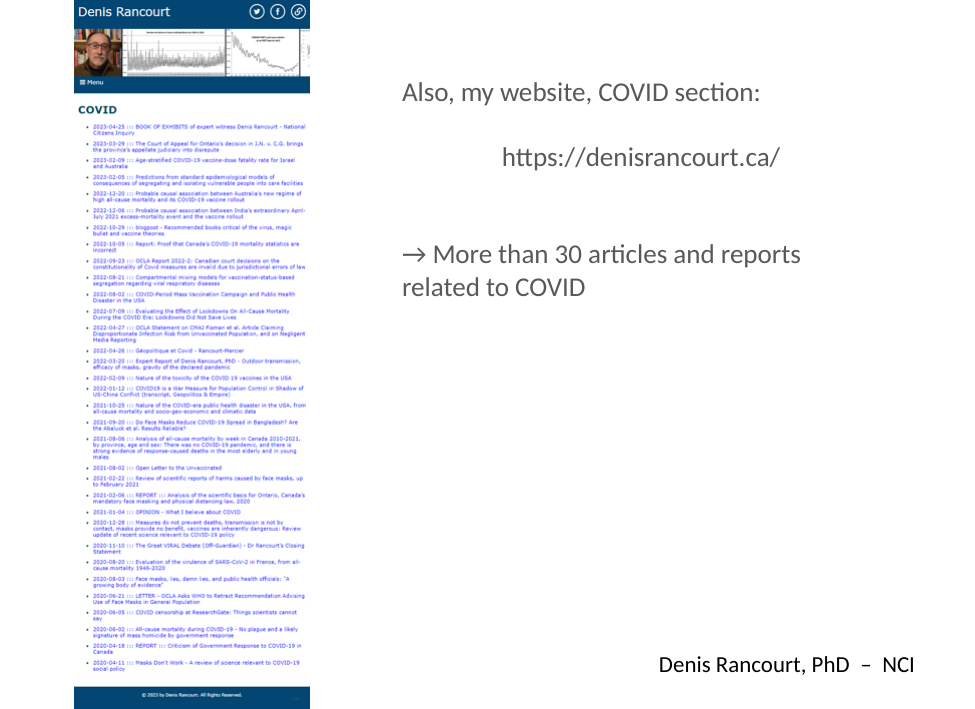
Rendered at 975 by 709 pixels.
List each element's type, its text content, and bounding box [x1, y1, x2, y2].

text_box Also, my website, COVID section: https://denisrancourt.ca/ → More than 30 articles and reports related to COVID [387, 66, 895, 374]
text_box Denis Rancourt, PhD – NCI [644, 641, 931, 685]
picture [74, 0, 310, 709]
